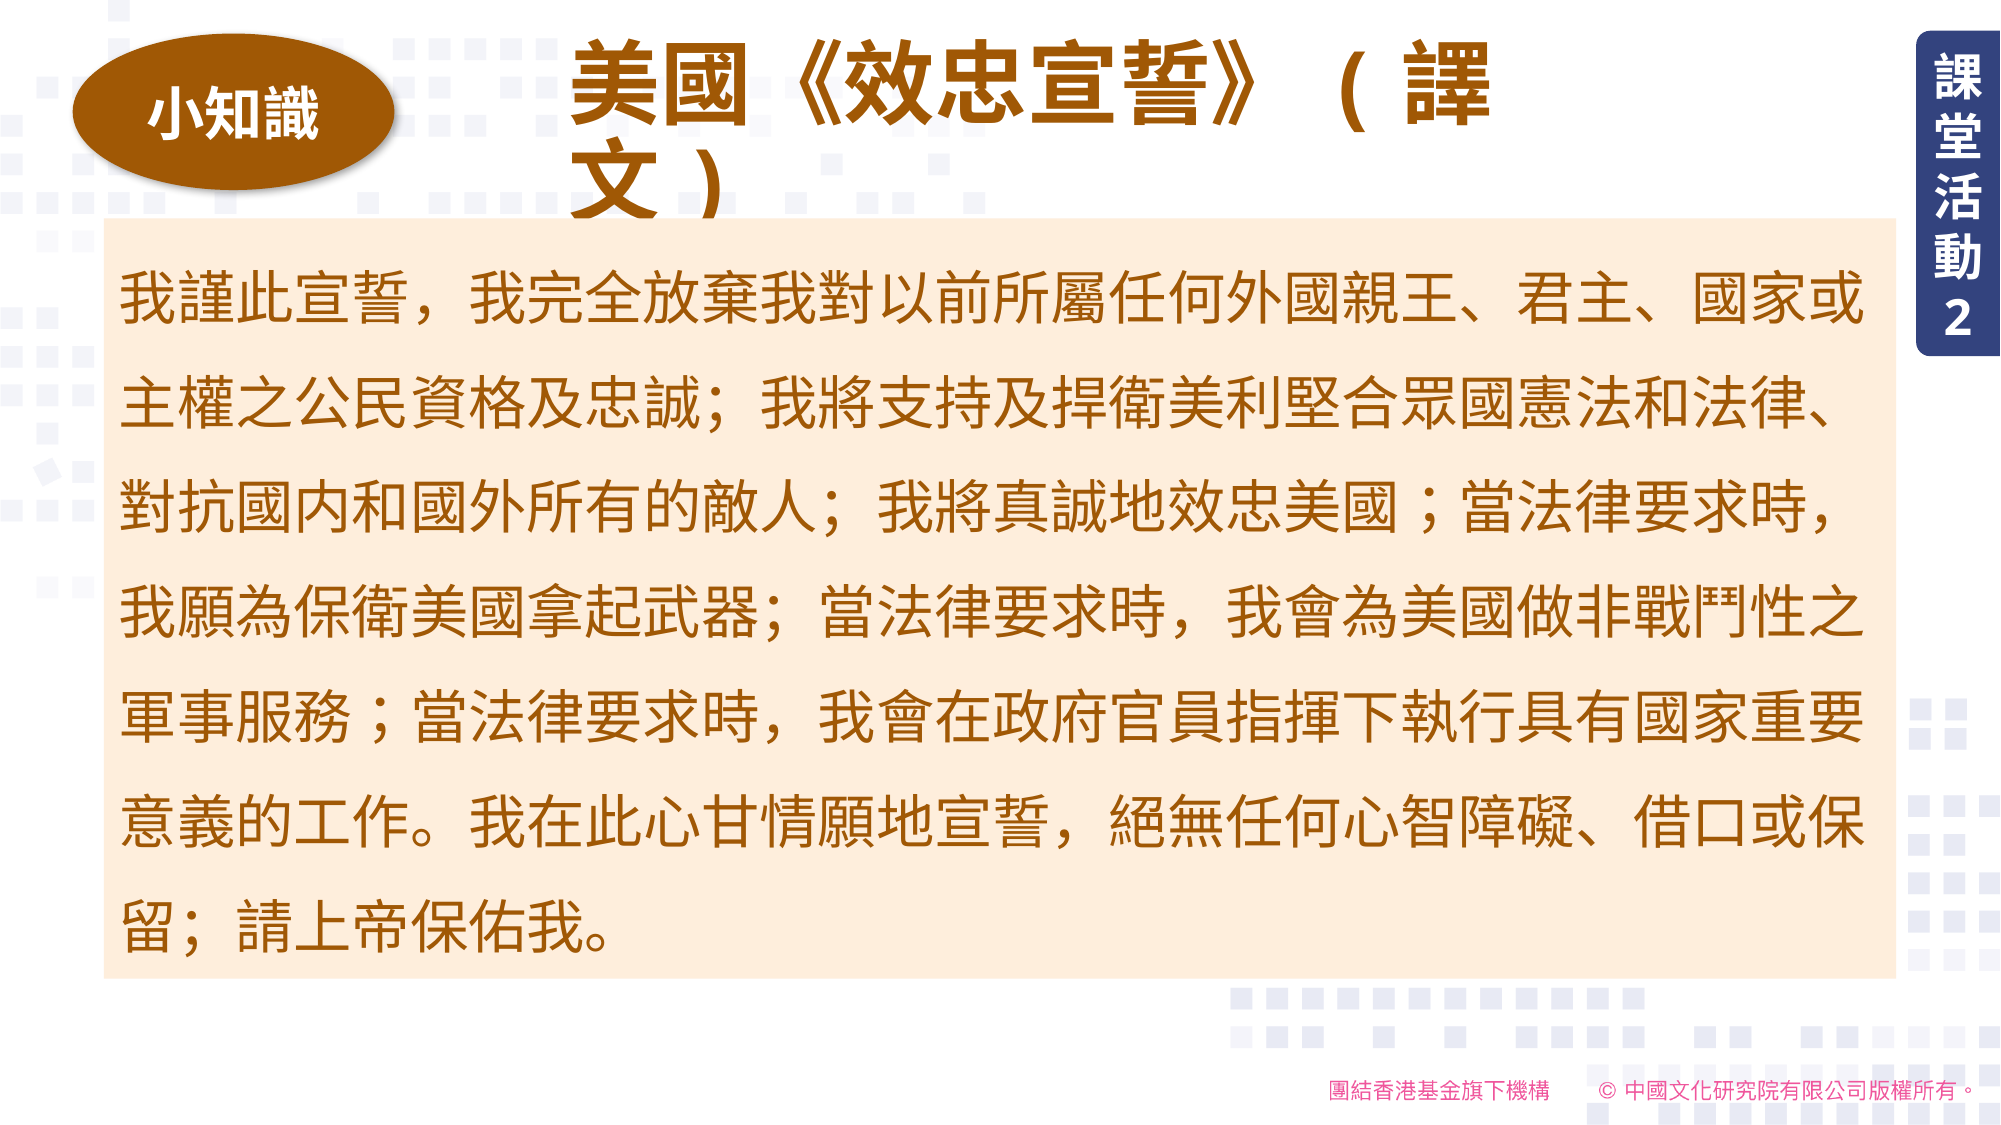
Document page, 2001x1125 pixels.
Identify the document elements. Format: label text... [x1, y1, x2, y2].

text_box [1916, 29, 2000, 38]
text_box 小知識 [71, 32, 396, 192]
list 我謹此宣誓，我完全放棄我對以前所屬任何外國親王、君主、國家或主權之公民資格及忠誠；我將支持及捍衛美利堅合眾國憲法和法律、對抗國内和國外所有的敵人；我將真誠地效忠美國；當法律要求時，我願為保衛美國拿起武器；當法律要求時，我會為美國做非戰鬥性之軍事服務；當法律要求時，我會在政府官員指揮下執行具有國家重要意義的工作。我在此心甘情願地宣誓，絕無任何心智障礙、借口或保留；請上帝保佑我。 [103, 218, 1897, 979]
title 美國《效忠宣誓》(譯文) [553, 85, 1656, 189]
text_box [1919, 353, 2000, 358]
picture [0, 0, 2001, 1125]
text_box 課堂活動 2 [1916, 38, 2000, 353]
